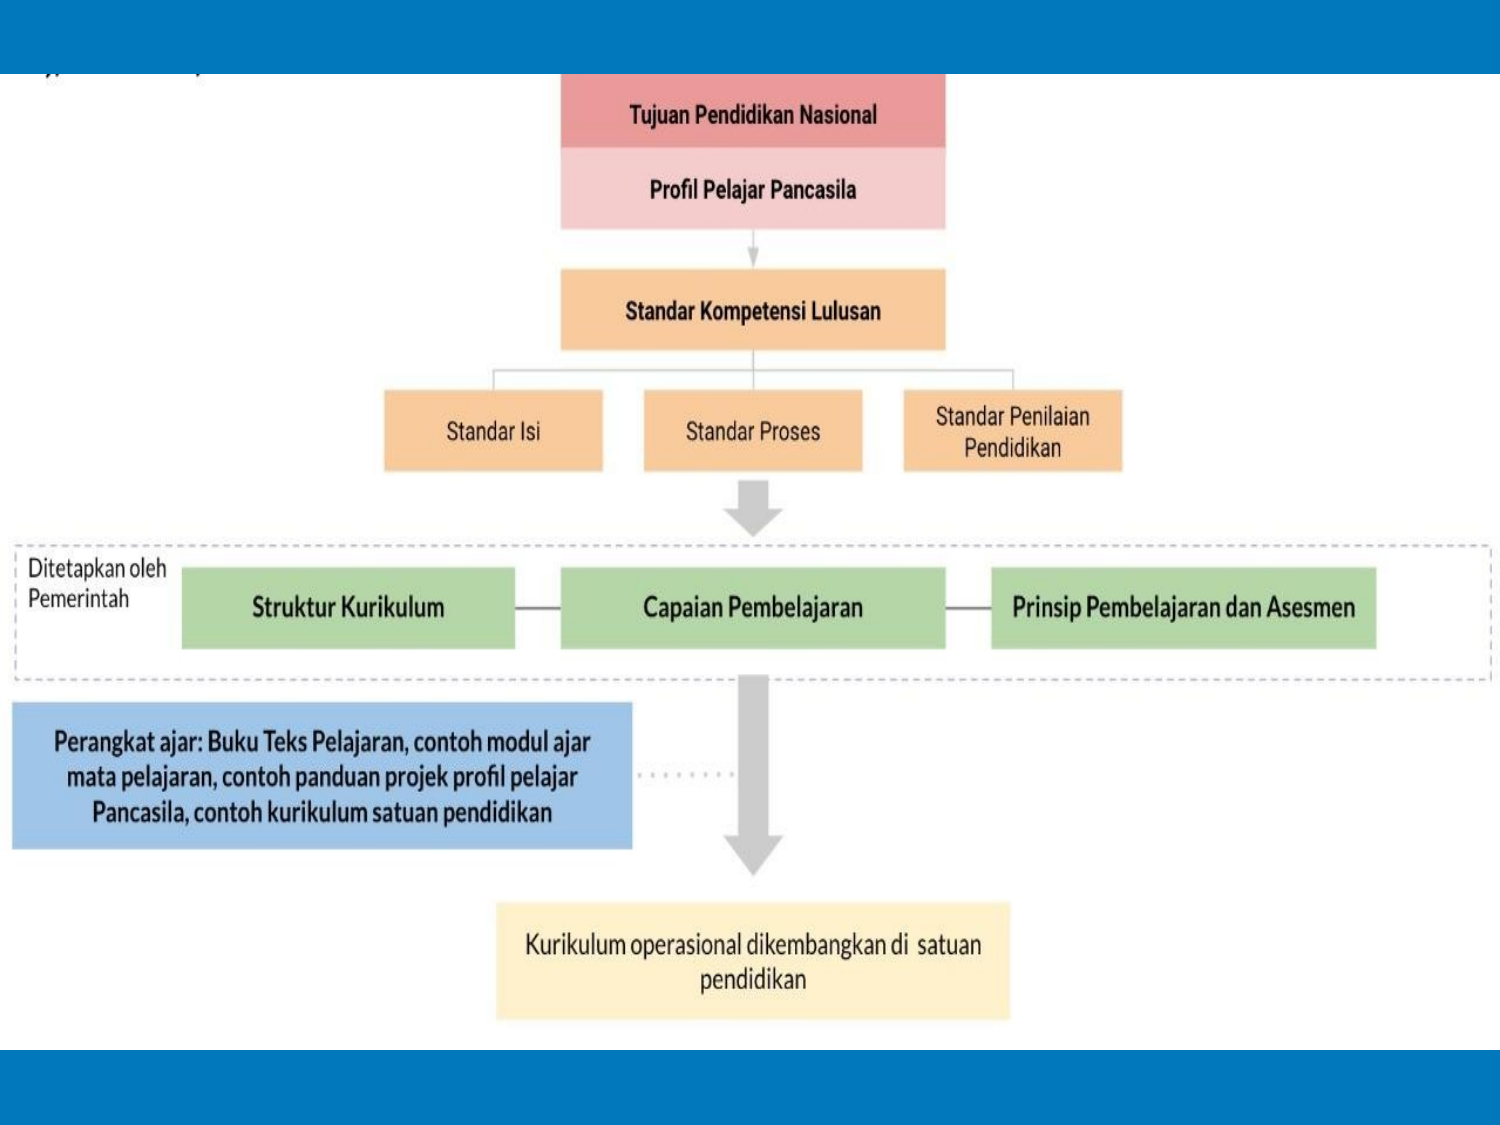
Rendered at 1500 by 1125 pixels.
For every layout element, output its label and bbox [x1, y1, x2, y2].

text_box [0, 0, 1500, 74]
text_box [0, 1050, 1500, 1125]
text_box [0, 74, 1500, 1050]
